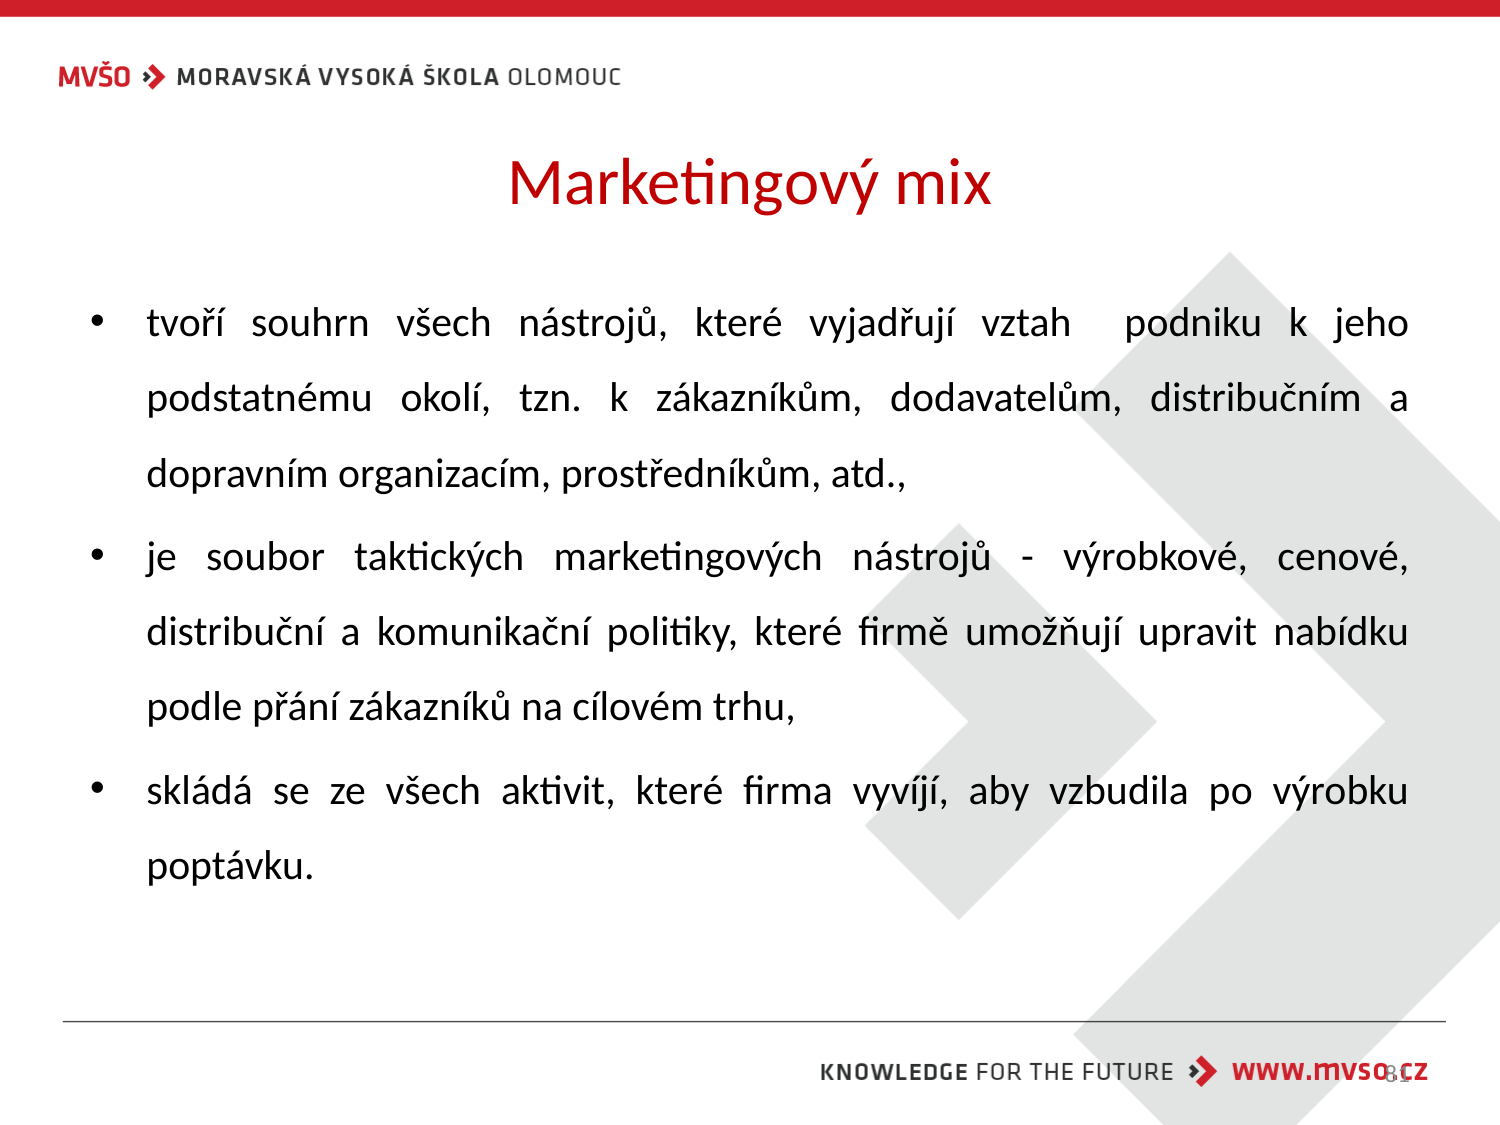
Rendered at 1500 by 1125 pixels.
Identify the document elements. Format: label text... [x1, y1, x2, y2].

title Marketingový mix [75, 116, 1425, 240]
picture [0, 0, 1500, 1125]
slide_number 81 [1074, 1042, 1425, 1103]
list tvoří souhrn všech nástrojů, které vyjadřují vztah podniku k jeho podstatnému okolí, tzn. k zákazníkům, dodavatelům, distribučním a dopravním organizacím, prostředníkům, atd., je soubor taktických marketingových nástrojů - výrobkové, cenové, distribuční a komunikační politiky, které firmě umožňují upravit nabídku podle přání zákazníků na cílovém trhu, skládá se ze všech aktivit, které firma vyvíjí, aby vzbudila po výrobku poptávku. [75, 262, 1425, 1005]
